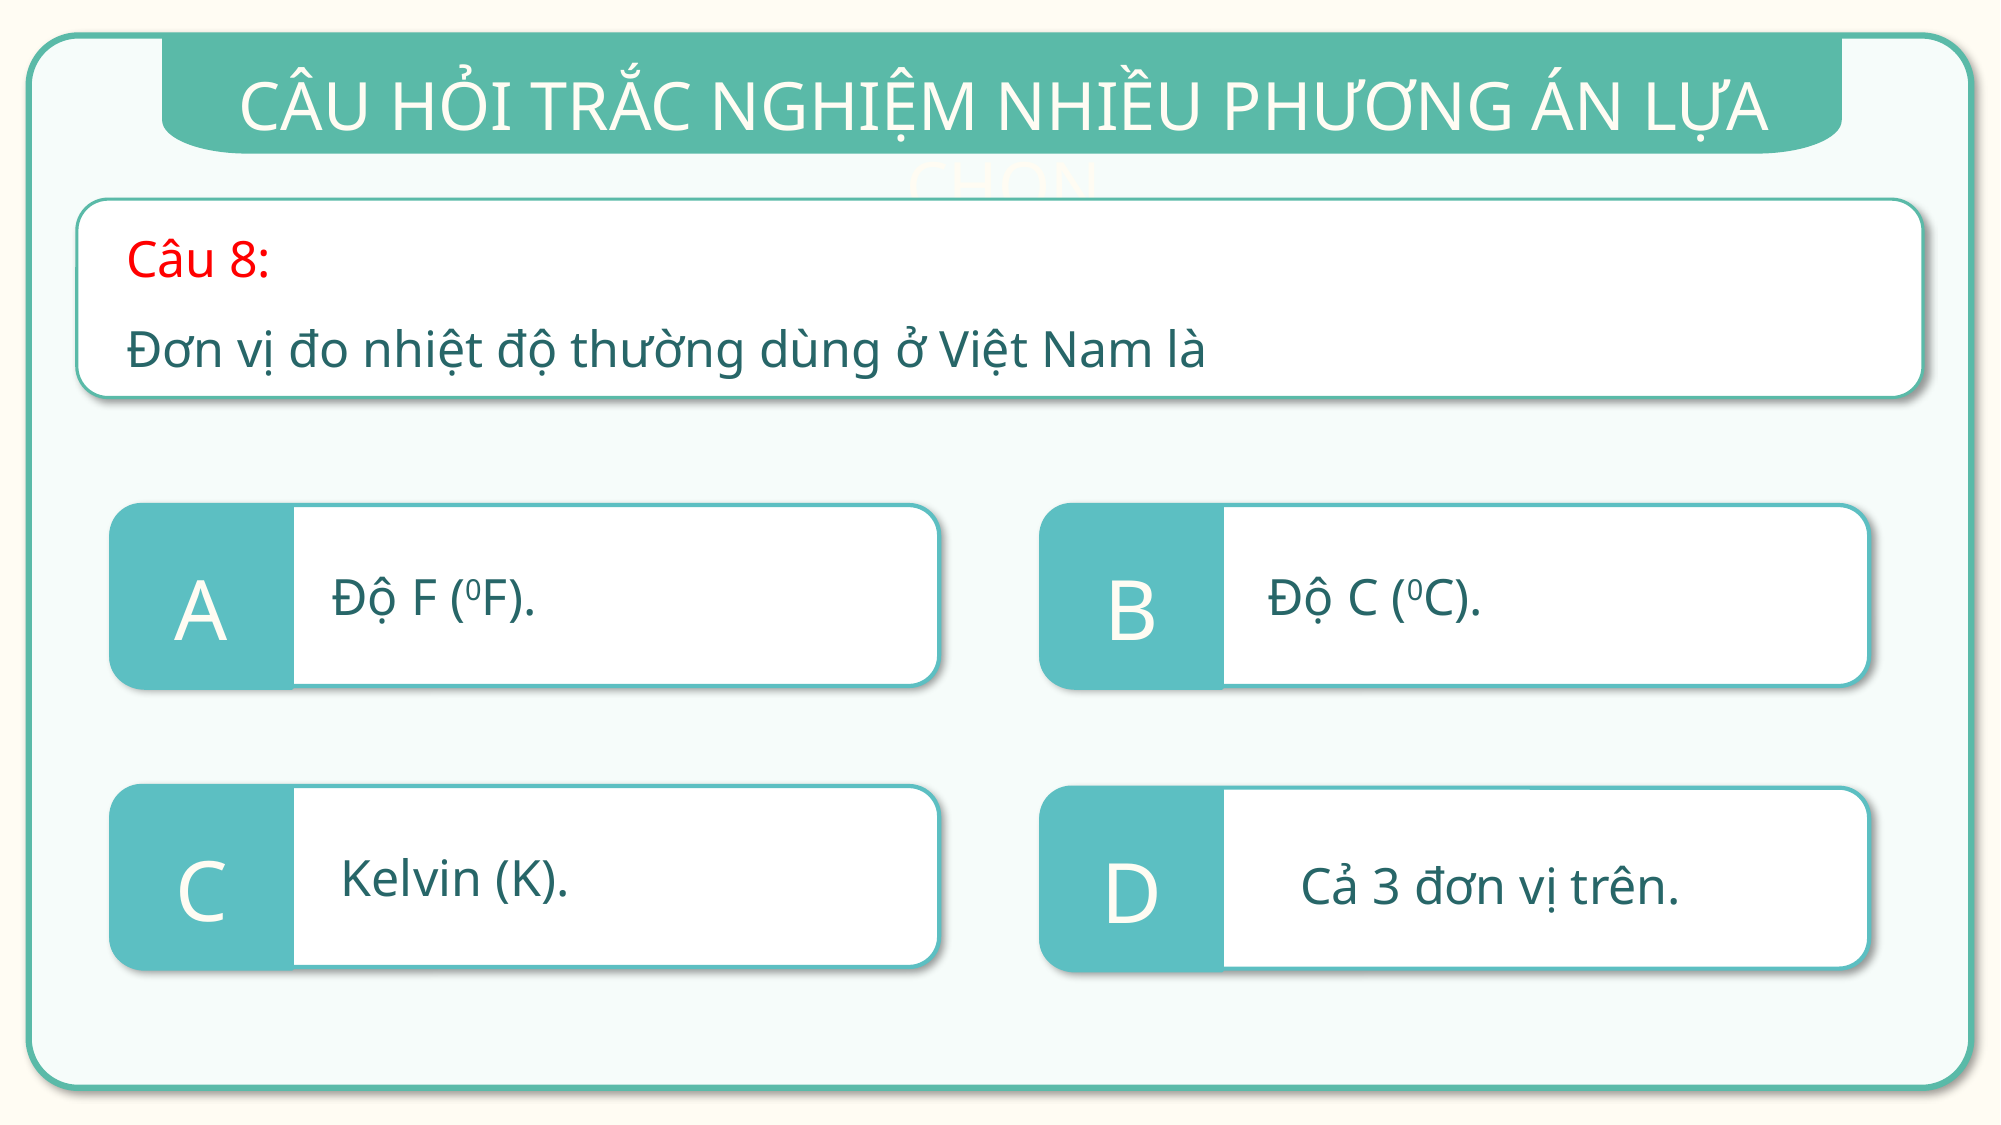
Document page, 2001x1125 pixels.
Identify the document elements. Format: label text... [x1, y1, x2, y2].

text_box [76, 190, 1924, 398]
text_box [1040, 502, 1872, 689]
text_box [110, 502, 942, 689]
text_box A [109, 504, 294, 690]
text_box Độ C (0C). [1252, 558, 1914, 633]
text_box D [1039, 787, 1224, 973]
text_box [110, 783, 942, 970]
text_box Cả 3 đơn vị trên. [1256, 838, 1891, 922]
text_box B [1039, 504, 1224, 690]
text_box [1040, 785, 1872, 971]
text_box Kelvin (K). [326, 839, 899, 914]
text_box C [109, 785, 294, 971]
text_box Độ F (0F). [316, 558, 915, 633]
